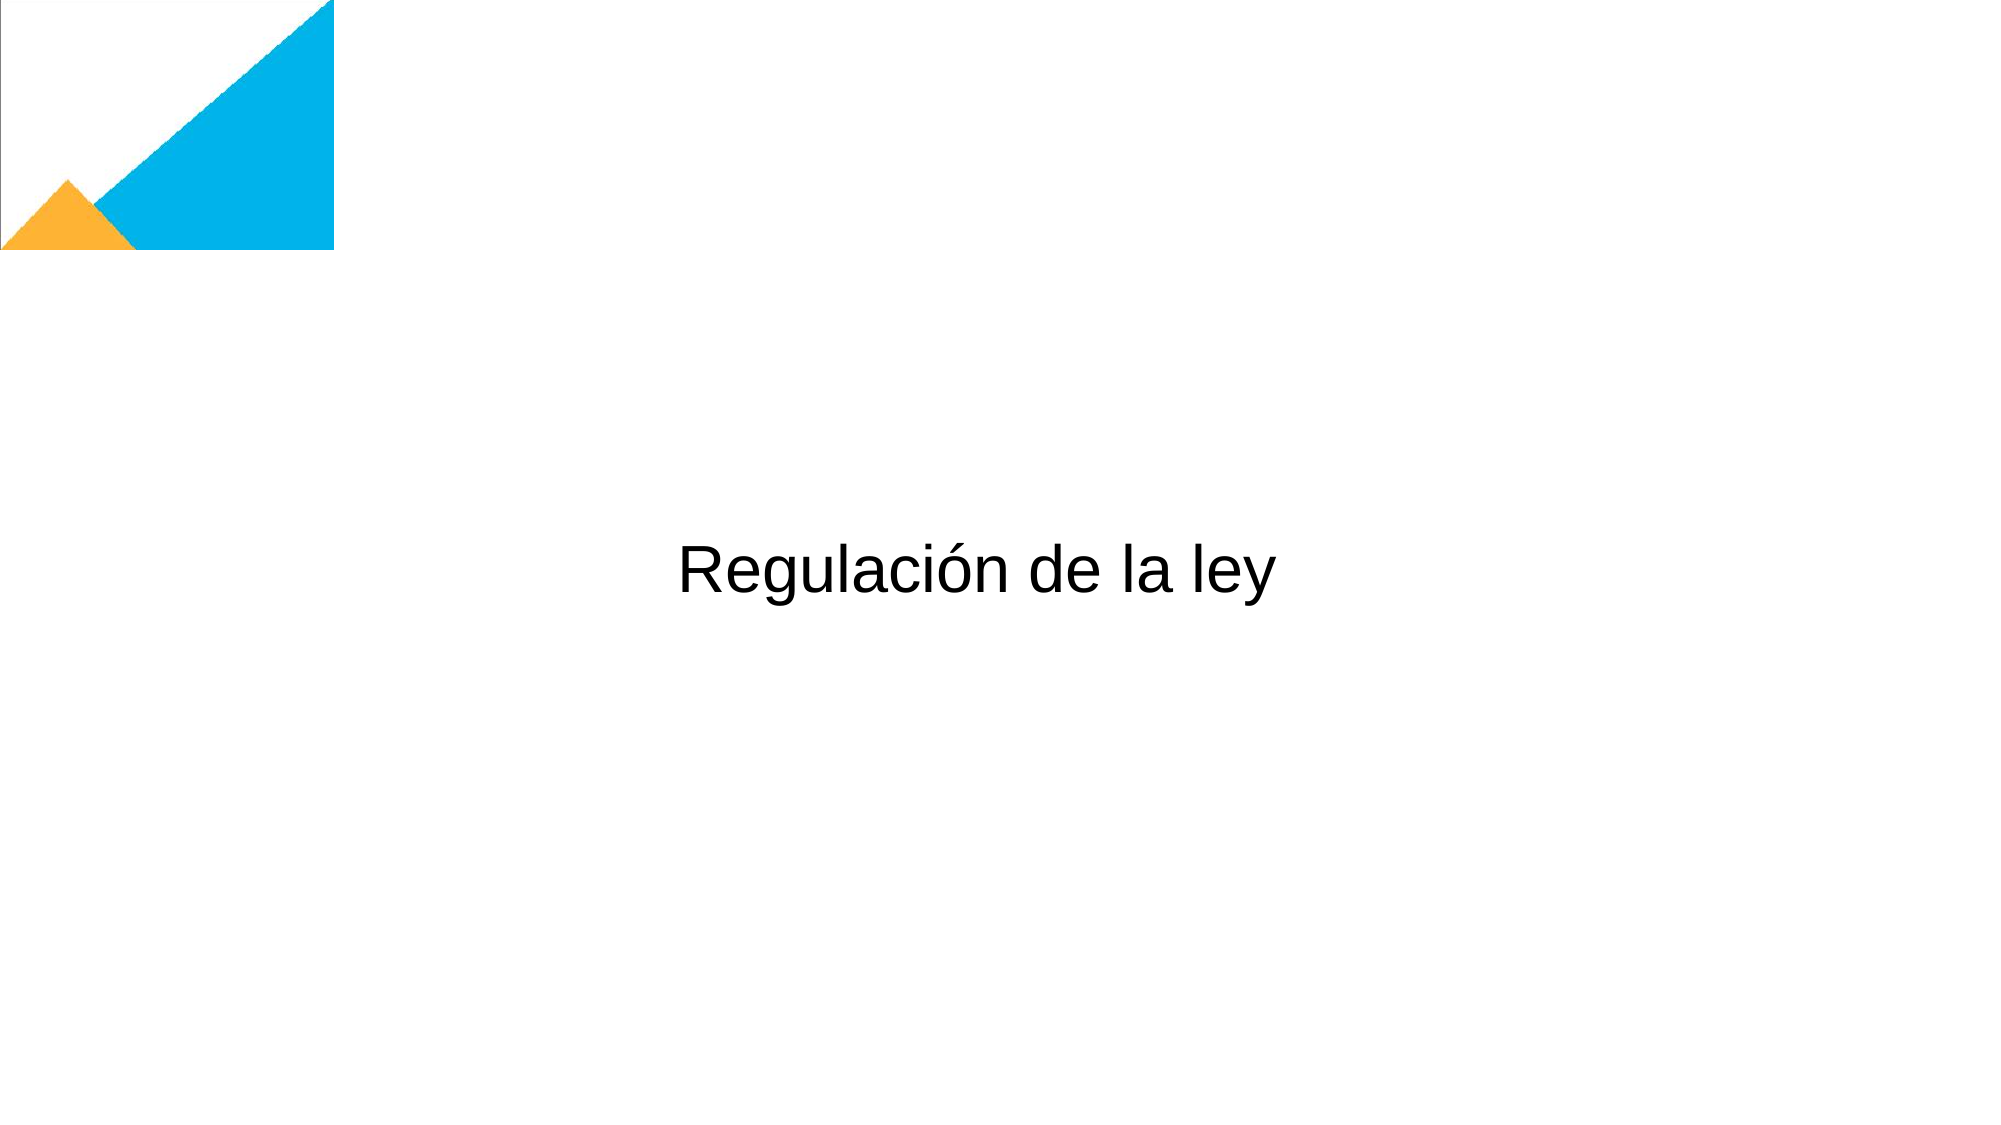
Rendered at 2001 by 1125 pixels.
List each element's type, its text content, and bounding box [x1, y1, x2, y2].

picture [0, 0, 334, 250]
subtitle Regulación de la ley [662, 518, 1338, 607]
